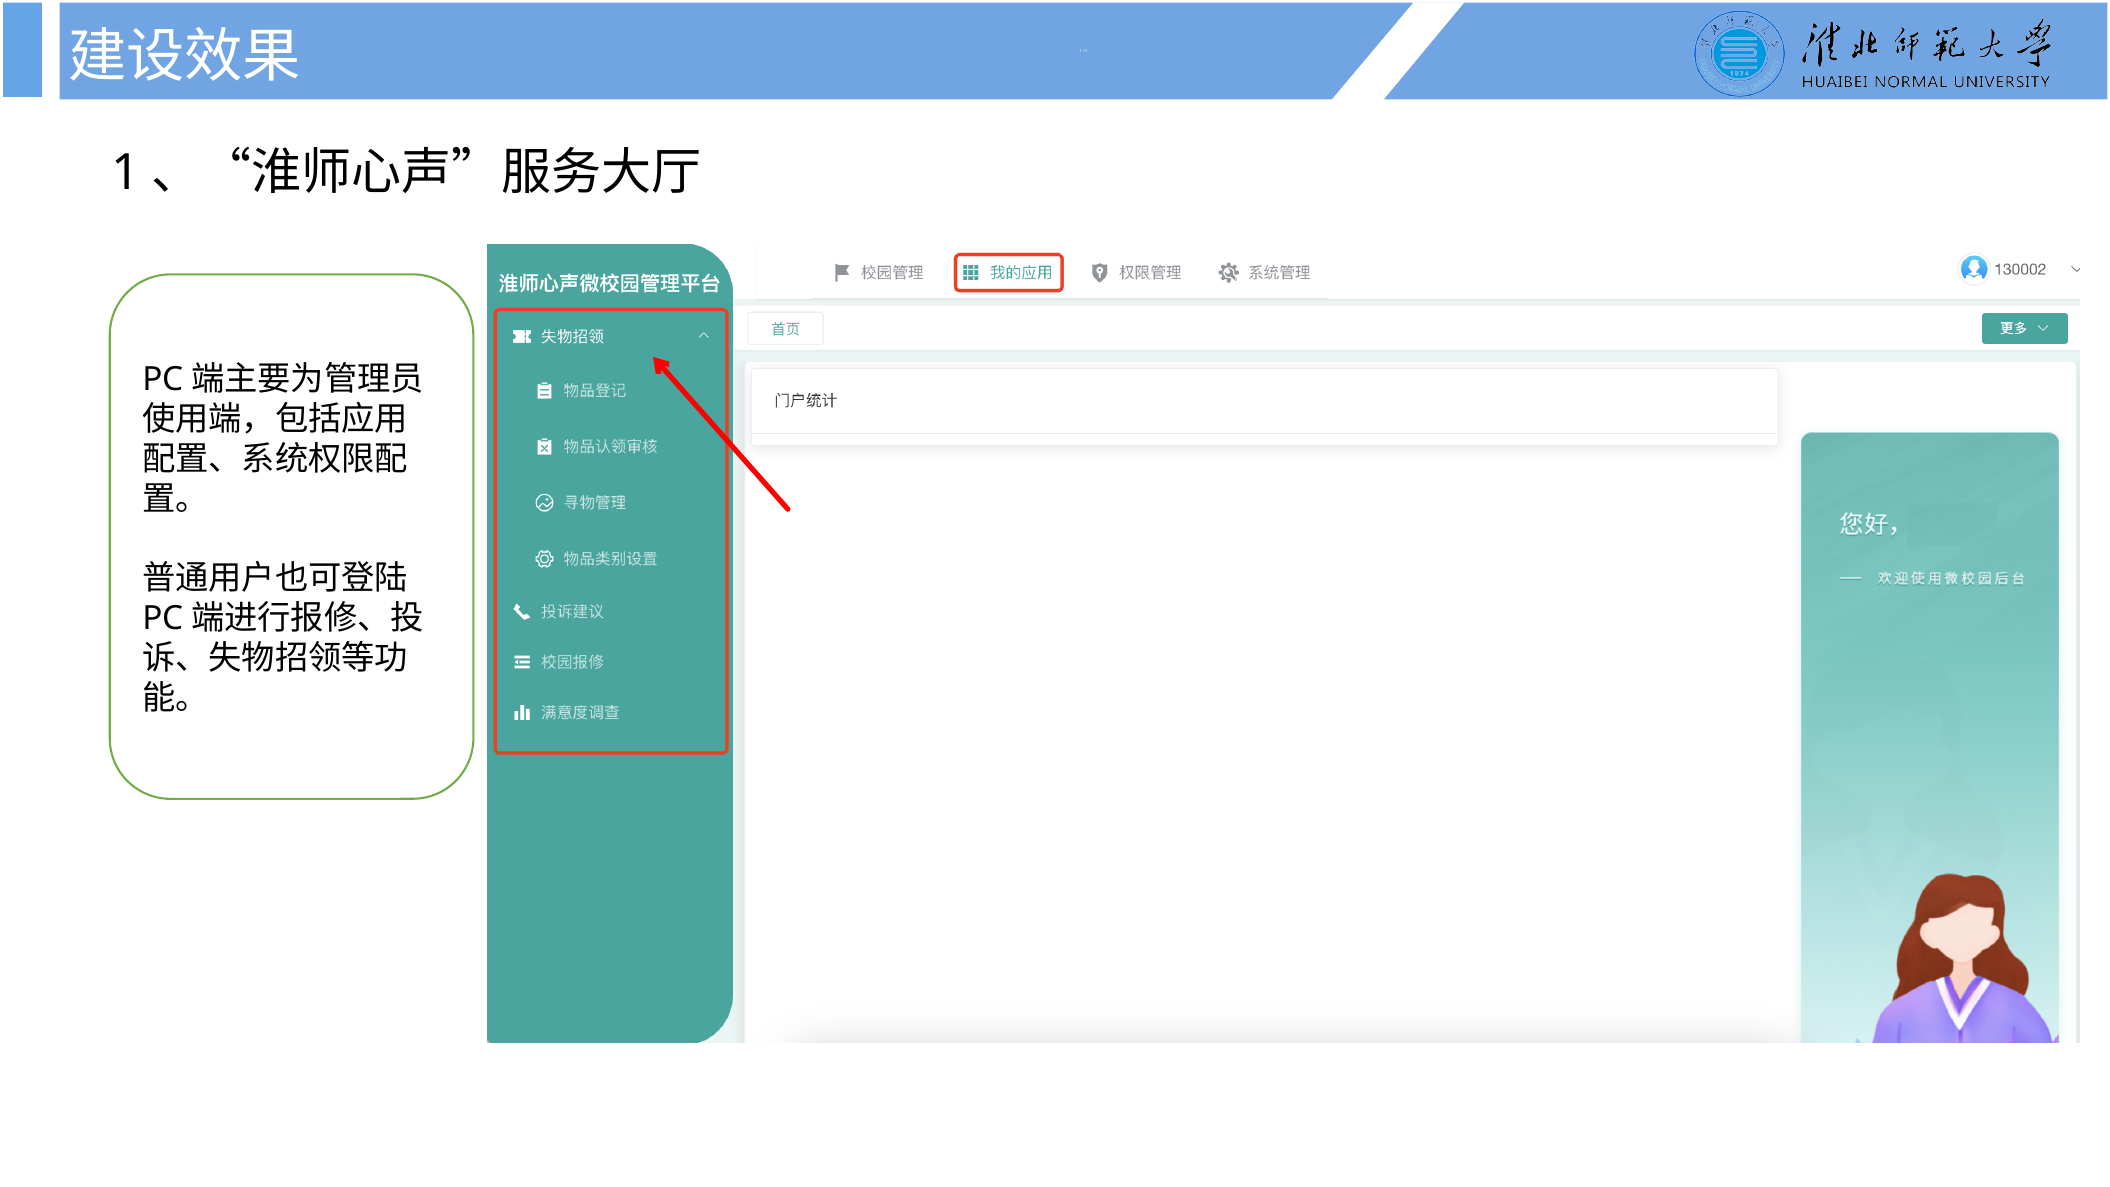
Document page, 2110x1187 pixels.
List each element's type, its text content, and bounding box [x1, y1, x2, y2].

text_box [653, 356, 788, 510]
text_box PC端主要为管理员使用端，包括应用配置、系统权限配置。 普通用户也可登陆PC端进行报修、投诉、失物招领等功能。 [108, 273, 475, 800]
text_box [2100, 0, 2108, 132]
picture [1646, 0, 2100, 145]
text_box 1、“淮师心声”服务大厅 [38, 132, 774, 208]
picture [487, 244, 2080, 1043]
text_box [3, 0, 1646, 132]
